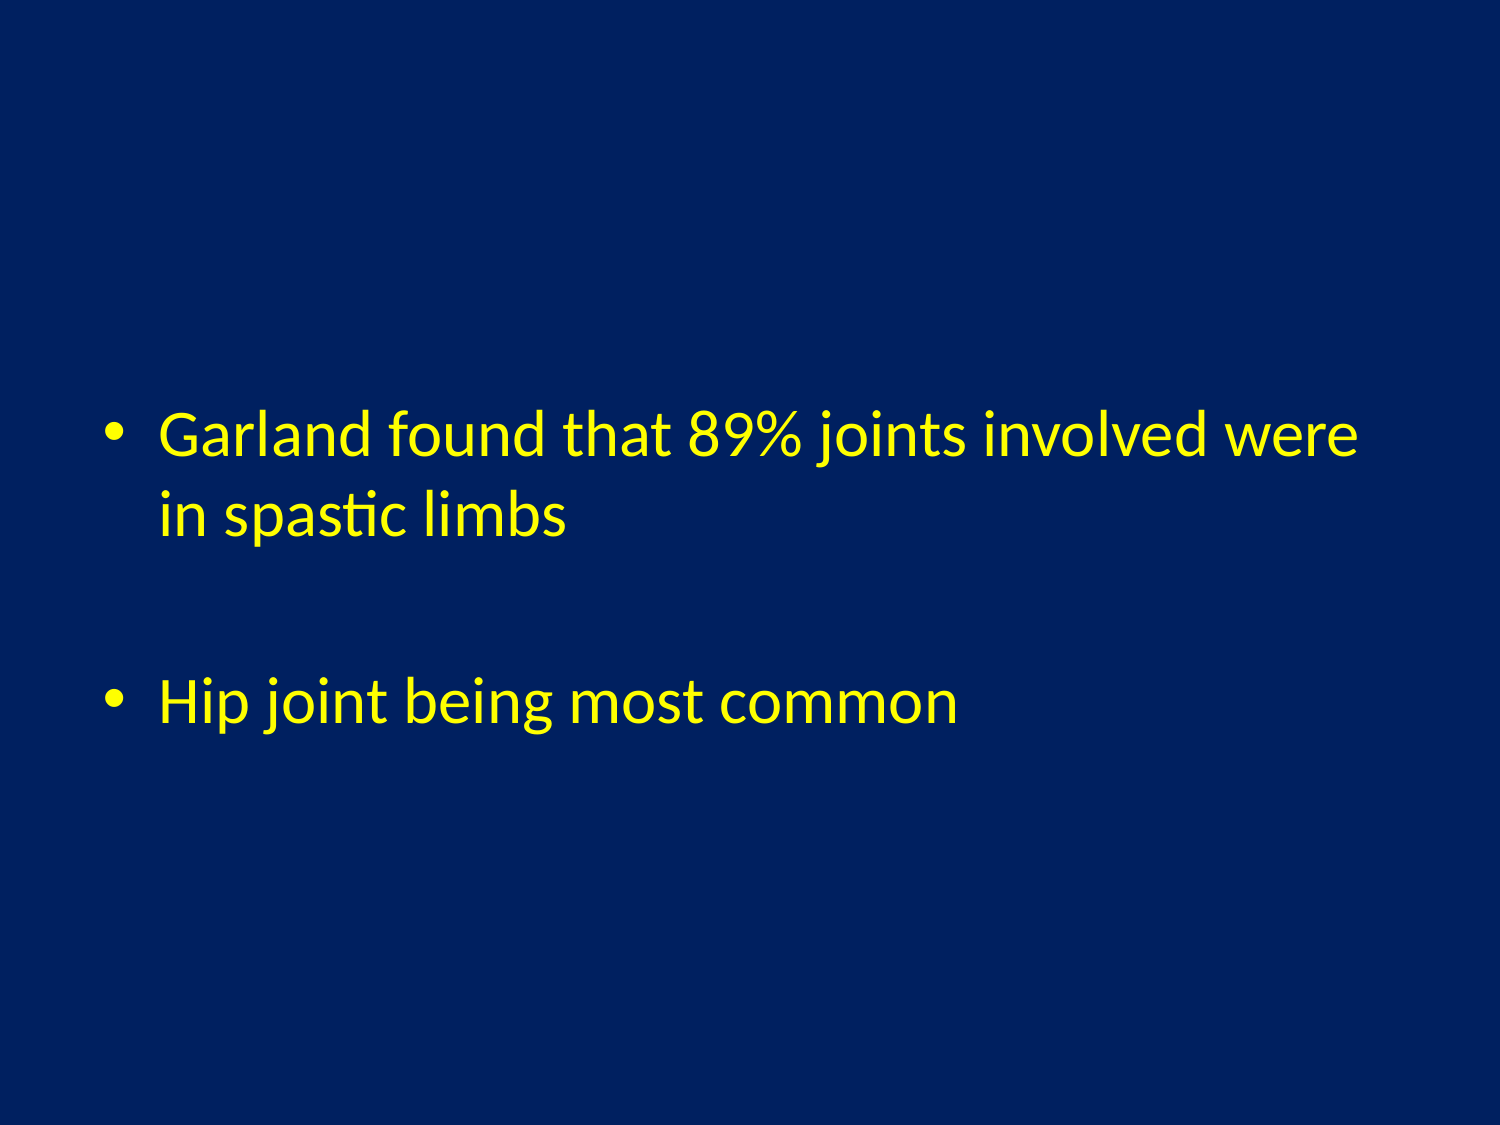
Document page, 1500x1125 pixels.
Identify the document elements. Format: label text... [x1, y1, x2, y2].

list Garland found that 89% joints involved were in spastic limbs Hip joint being most common [87, 382, 1438, 800]
